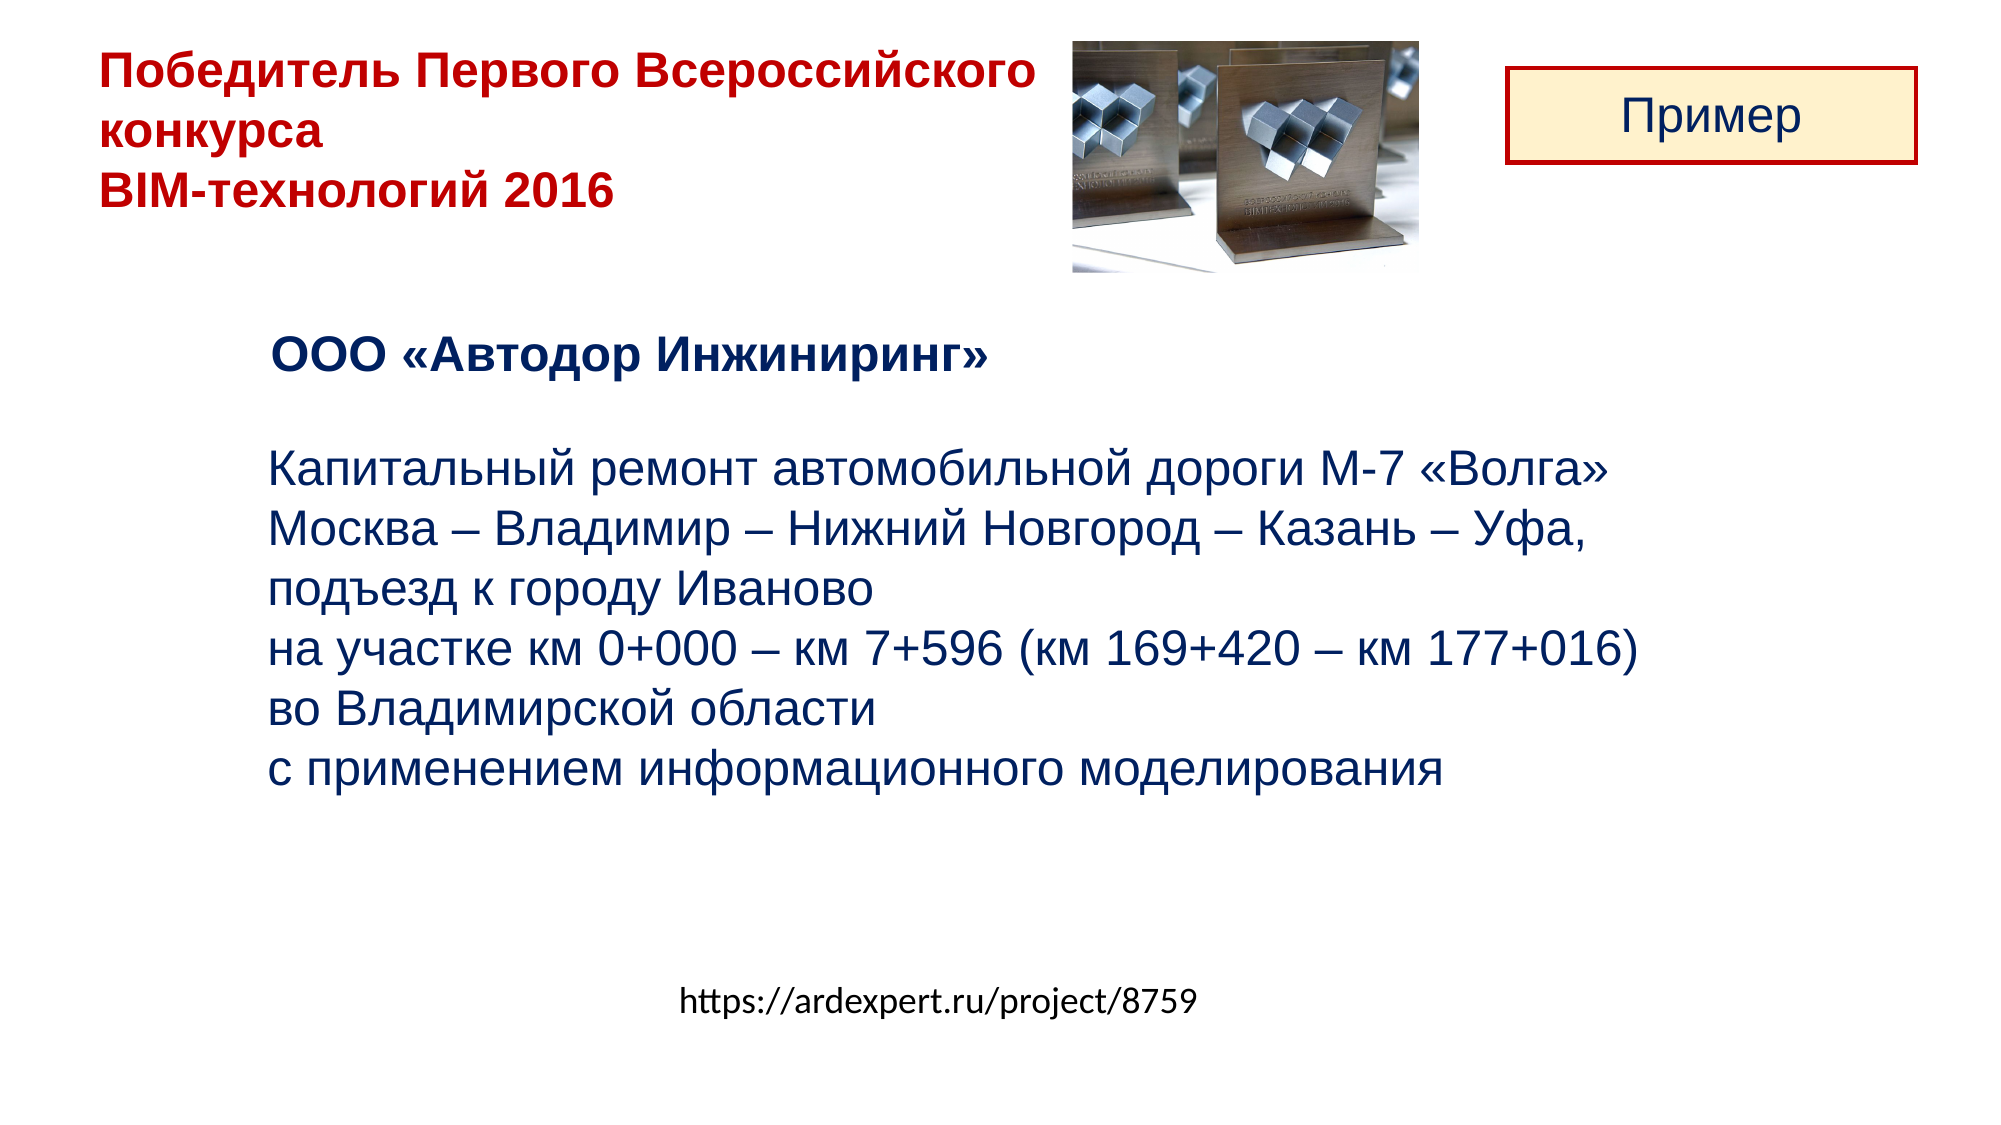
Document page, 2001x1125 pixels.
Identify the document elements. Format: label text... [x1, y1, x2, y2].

text_box Победитель Первого Всероссийского конкурса BIM-технологий 2016 [83, 29, 1149, 225]
text_box ООО «Автодор Инжиниринг» [255, 313, 1005, 389]
picture [1072, 41, 1419, 273]
text_box https://ardexpert.ru/project/8759 [663, 968, 1213, 1029]
text_box Капитальный ремонт автомобильной дороги М-7 «Волга» Москва – Владимир – Нижний Новгород – Казань – Уфа, подъезд к городу Иваново на участке км 0+000 – км 7+596 (км 169+420 – км 177+016) во Владимирской области с применением информационного моделирования [252, 330, 1753, 1003]
text_box [1507, 67, 1917, 163]
text_box Пример [1511, 74, 1911, 150]
